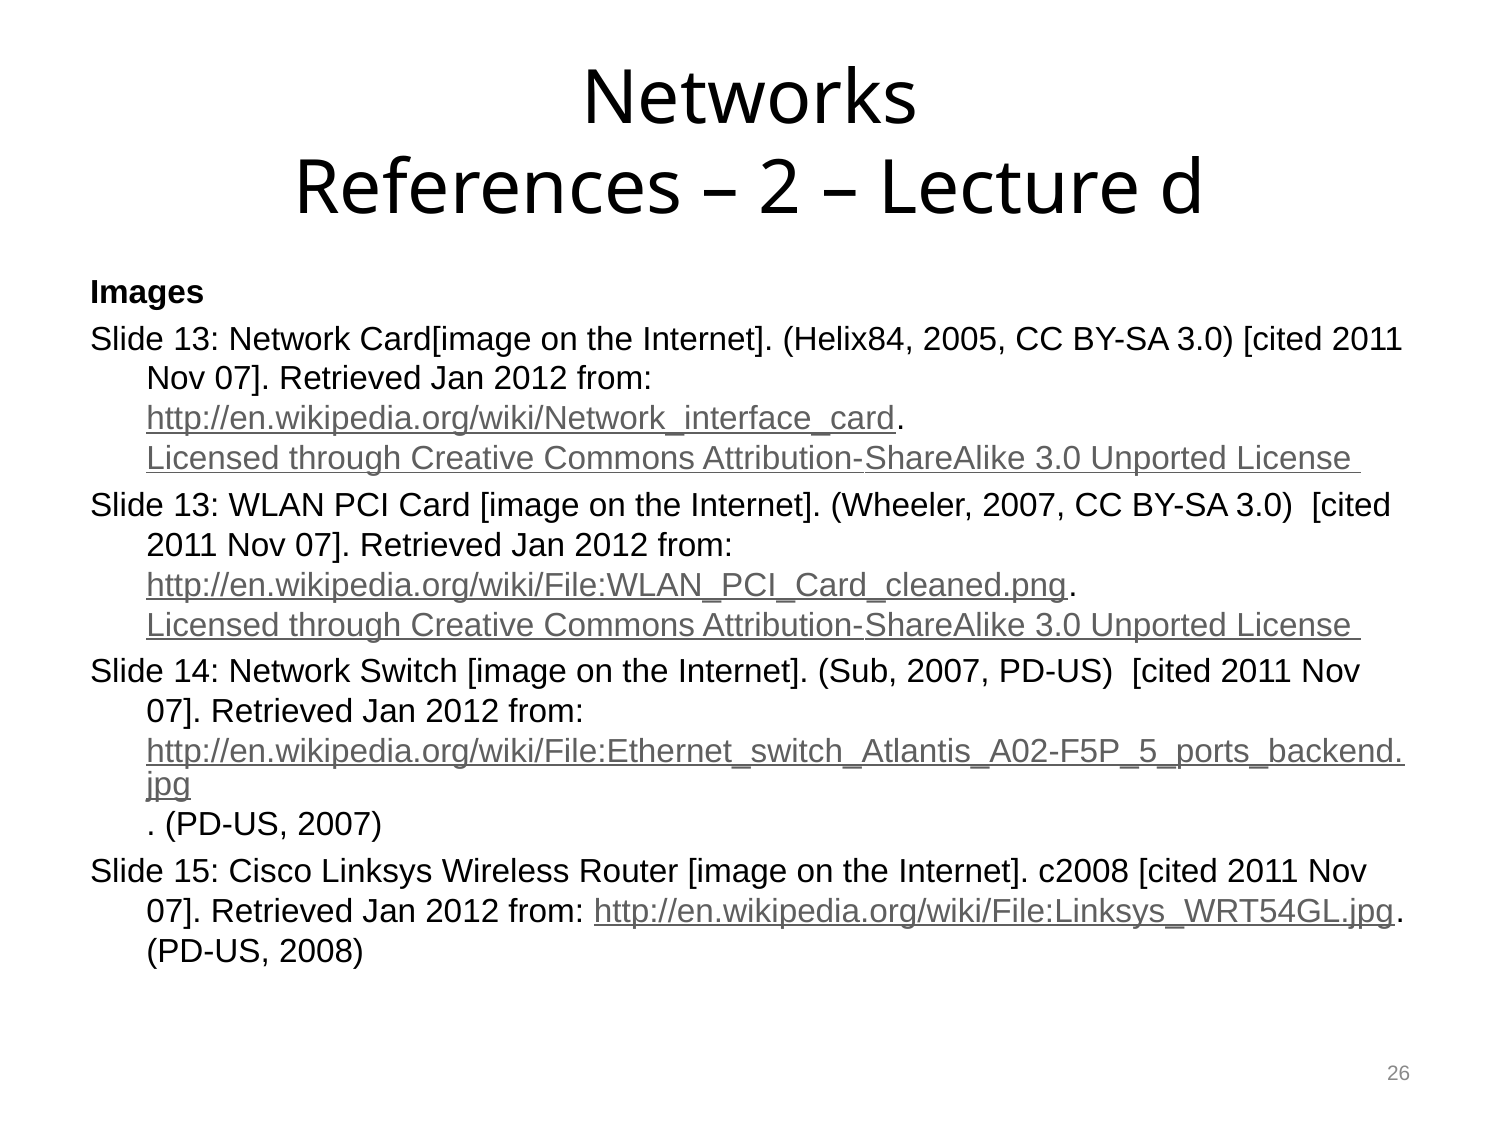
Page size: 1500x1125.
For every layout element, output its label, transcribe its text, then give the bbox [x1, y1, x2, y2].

list Images Slide 13: Network Card[image on the Internet]. (Helix84, 2005, CC BY-SA 3.0) [cited 2011 Nov 07]. Retrieved Jan 2012 from: http://en.wikipedia.org/wiki/Network_interface_card. Licensed through Creative Commons Attribution-ShareAlike 3.0 Unported License Slide 13: WLAN PCI Card [image on the Internet]. (Wheeler, 2007, CC BY-SA 3.0) [cited 2011 Nov 07]. Retrieved Jan 2012 from: http://en.wikipedia.org/wiki/File:WLAN_PCI_Card_cleaned.png. Licensed through Creative Commons Attribution-ShareAlike 3.0 Unported License Slide 14: Network Switch [image on the Internet]. (Sub, 2007, PD-US) [cited 2011 Nov 07]. Retrieved Jan 2012 from: http://en.wikipedia.org/wiki/File:Ethernet_switch_Atlantis_A02-F5P_5_ports_backend.jpg. (PD-US, 2007) Slide 15: Cisco Linksys Wireless Router [image on the Internet]. c2008 [cited 2011 Nov 07]. Retrieved Jan 2012 from: http://en.wikipedia.org/wiki/File:Linksys_WRT54GL.jpg. (PD-US, 2008) [75, 262, 1425, 872]
slide_number 26 [1341, 1027, 1425, 1118]
title Networks References – 2 – Lecture d [75, 45, 1425, 233]
